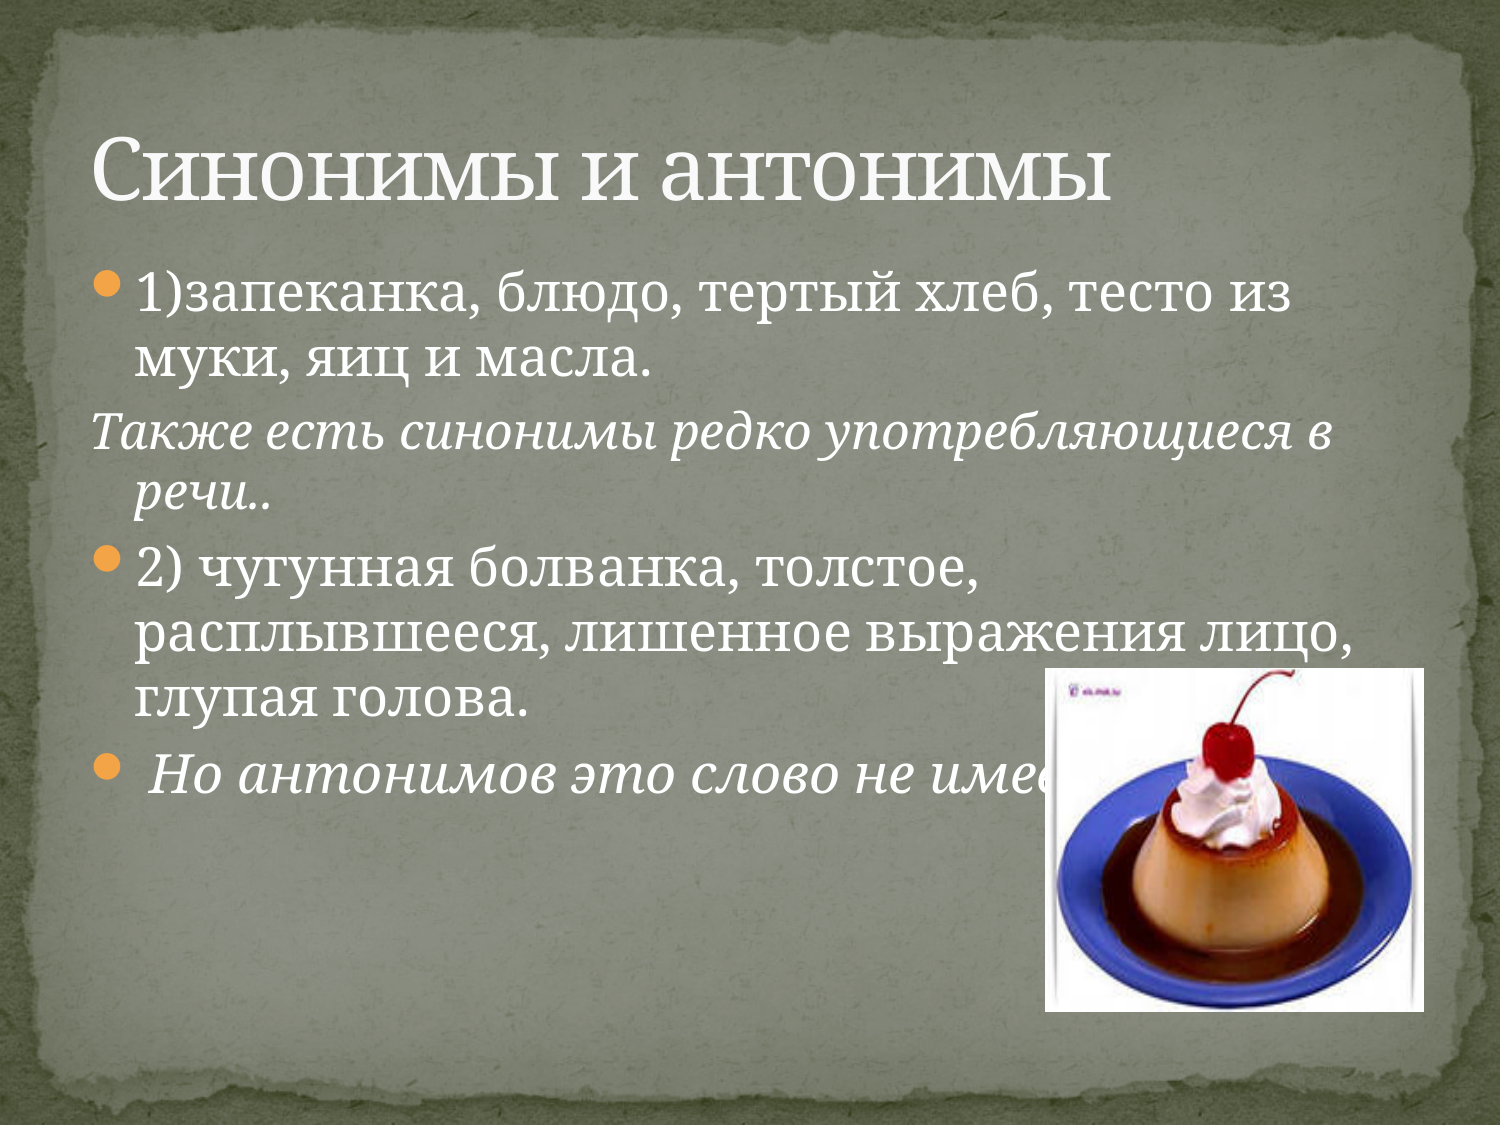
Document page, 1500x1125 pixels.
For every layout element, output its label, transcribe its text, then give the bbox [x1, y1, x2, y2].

title Синонимы и антонимы [74, 24, 1425, 225]
list 1)запеканка, блюдо, тертый хлеб, тесто из муки, яиц и масла. Также есть синонимы редко употребляющиеся в речи.. 2) чугунная болванка, толстое, расплывшееся, лишенное выражения лицо, глупая голова. Но антонимов это слово не имеет [75, 249, 1425, 1000]
picture [1045, 668, 1424, 1012]
